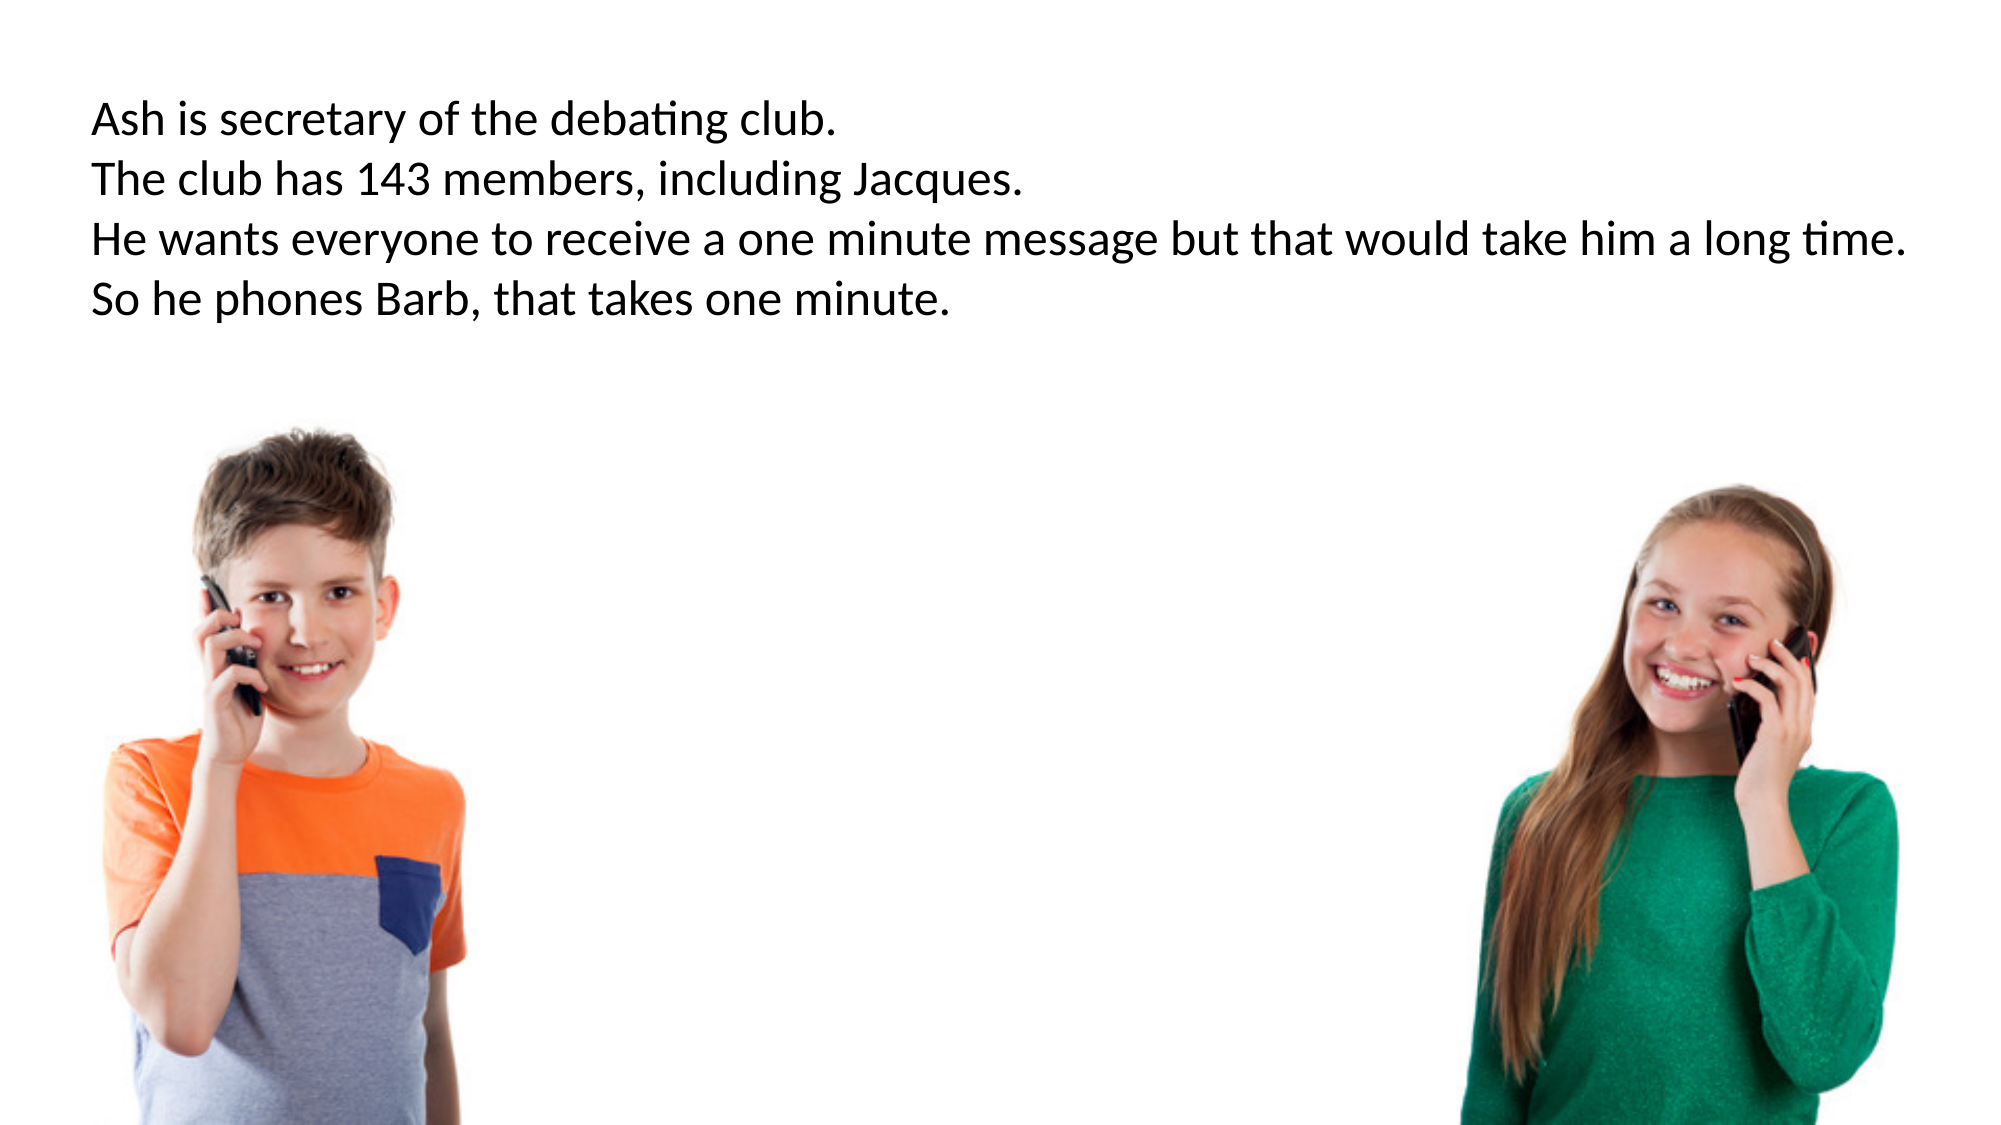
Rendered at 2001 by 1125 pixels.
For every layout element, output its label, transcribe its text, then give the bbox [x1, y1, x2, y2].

picture [84, 418, 473, 1125]
text_box Ash is secretary of the debating club. The club has 143 members, including Jacques. He wants everyone to receive a one minute message but that would take him a long time. So he phones Barb, that takes one minute. [76, 78, 1948, 334]
picture [1457, 445, 1948, 1125]
